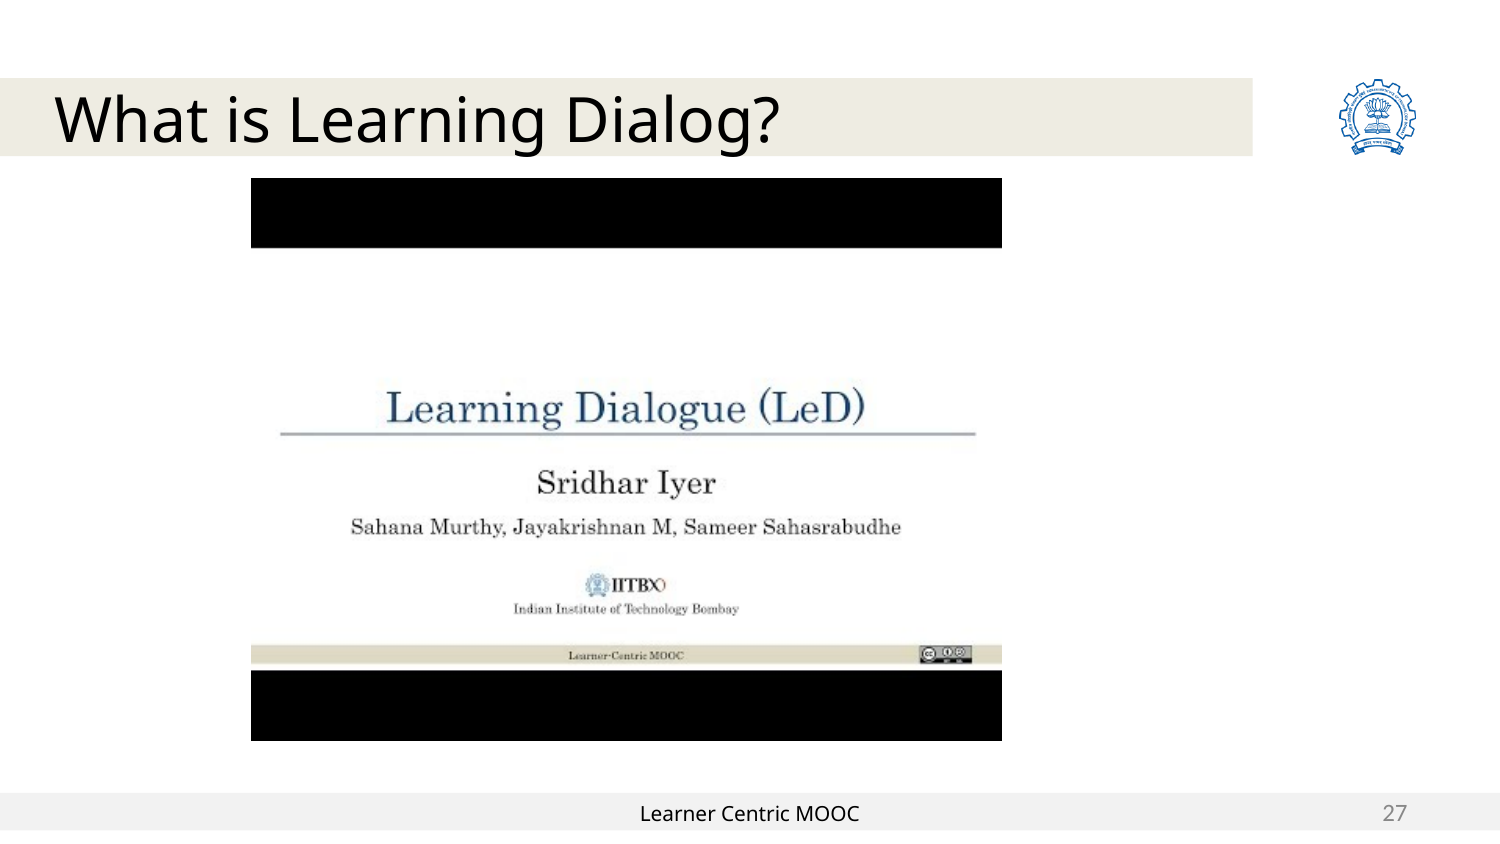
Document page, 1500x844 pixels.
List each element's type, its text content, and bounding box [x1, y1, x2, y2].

list What is Learning Dialog? [39, 79, 1253, 156]
picture [1339, 79, 1416, 155]
slide_number 27 [1329, 789, 1423, 835]
picture [251, 177, 1002, 741]
